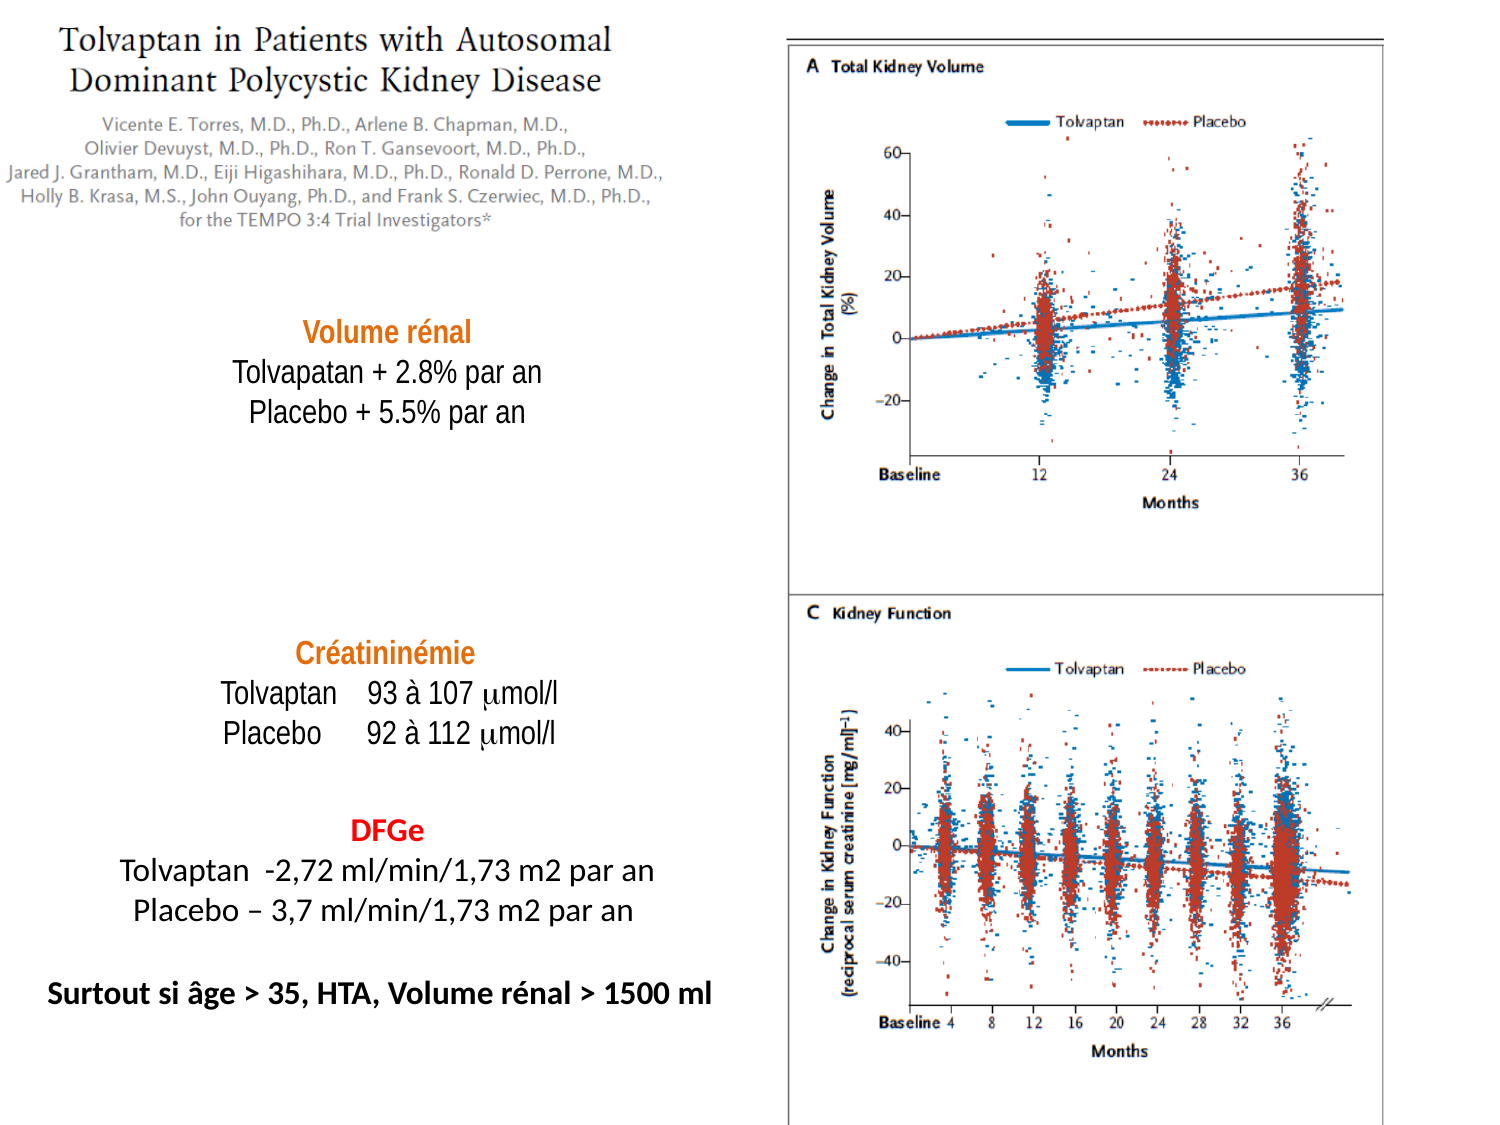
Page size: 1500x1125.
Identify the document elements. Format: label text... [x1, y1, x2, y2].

text_box Surtout si âge > 35, HTA, Volume rénal > 1500 ml [32, 964, 729, 1019]
picture [432, 0, 1500, 1125]
picture [0, 0, 690, 244]
text_box Volume rénal Tolvapatan + 2.8% par an Placebo + 5.5% par an [217, 302, 558, 438]
text_box Créatininémie Tolvaptan 93 à 107 mmol/l Placebo 92 à 112 mmol/l [205, 623, 427, 759]
text_box DFGe Tolvaptan -2,72 ml/min/1,73 m2 par an Placebo – 3,7 ml/min/1,73 m2 par an [41, 800, 427, 936]
